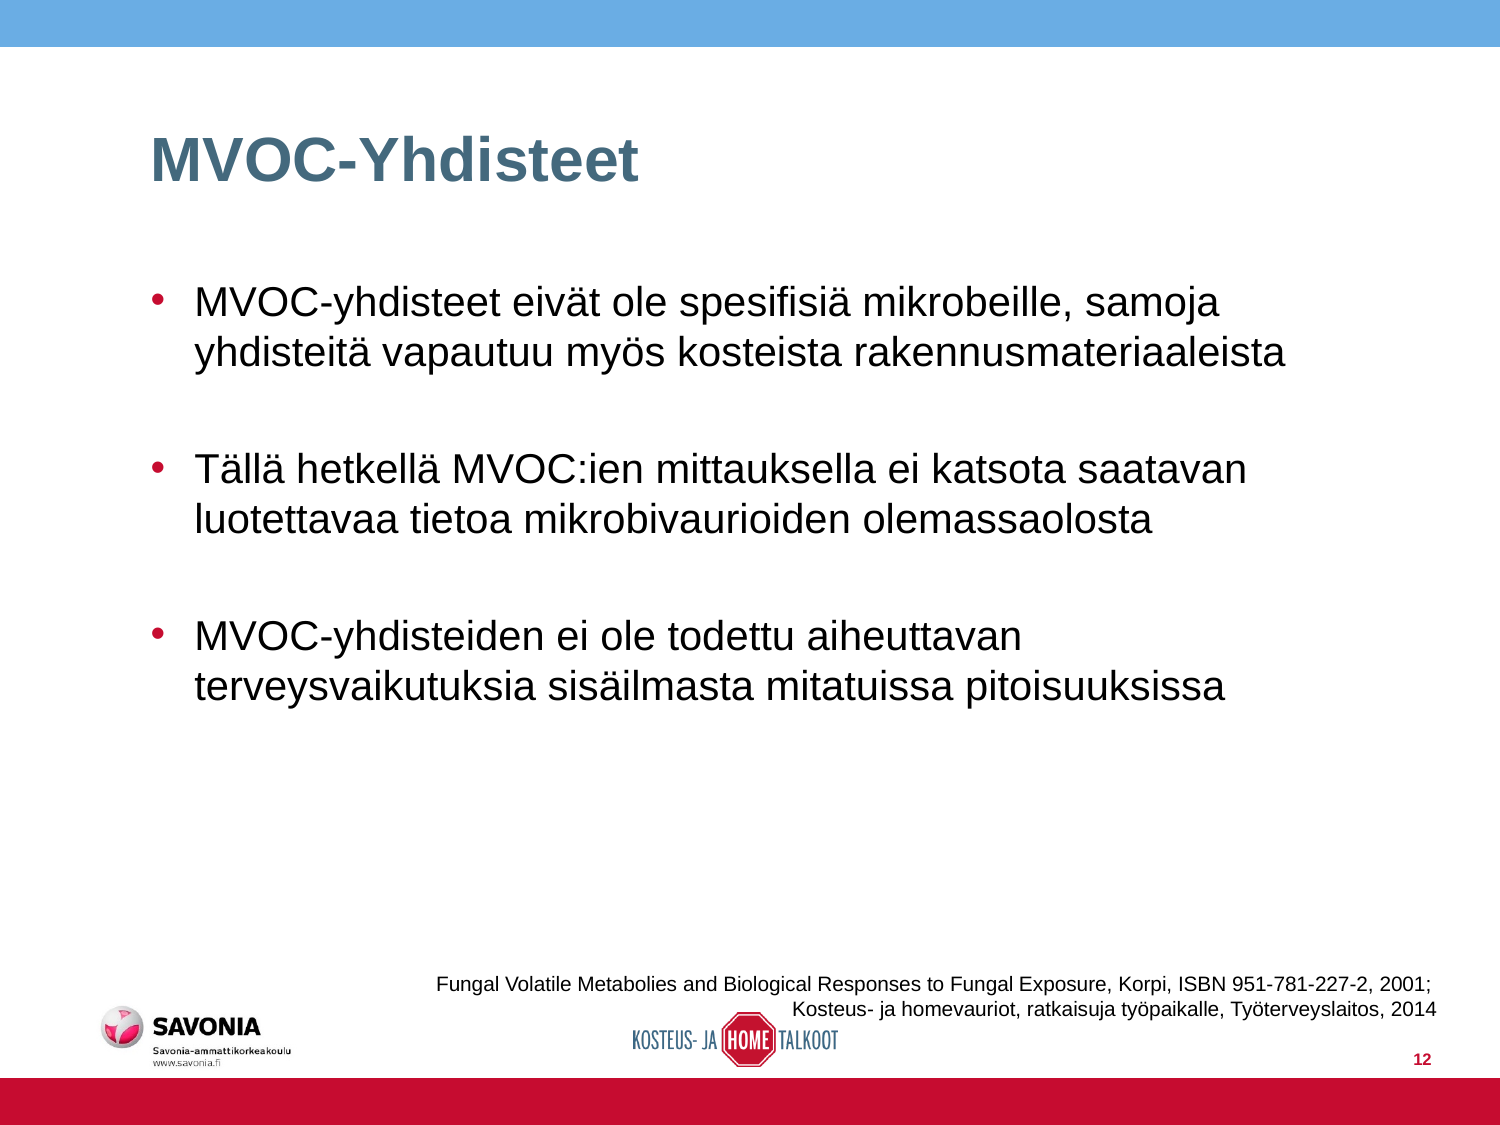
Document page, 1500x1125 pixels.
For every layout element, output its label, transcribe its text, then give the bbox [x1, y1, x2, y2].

title MVOC-Yhdisteet [135, 99, 1365, 267]
picture [633, 1029, 838, 1067]
picture [88, 999, 302, 1071]
footer Fungal Volatile Metabolies and Biological Responses to Fungal Exposure, Korpi, ISBN 951-781-227-2, 2001; Kosteus- ja homevauriot, ratkaisuja työpaikalle, Työterveyslaitos, 2014 [394, 968, 1452, 1029]
list MVOC-yhdisteet eivät ole spesifisiä mikrobeille, samoja yhdisteitä vapautuu myös kosteista rakennusmateriaaleista Tällä hetkellä MVOC:ien mittauksella ei katsota saatavan luotettavaa tietoa mikrobivaurioiden olemassaolosta MVOC-yhdisteiden ei ole todettu aiheuttavan terveysvaikutuksia sisäilmasta mitatuissa pitoisuuksissa [135, 267, 1365, 988]
slide_number 12 [1364, 1016, 1447, 1077]
